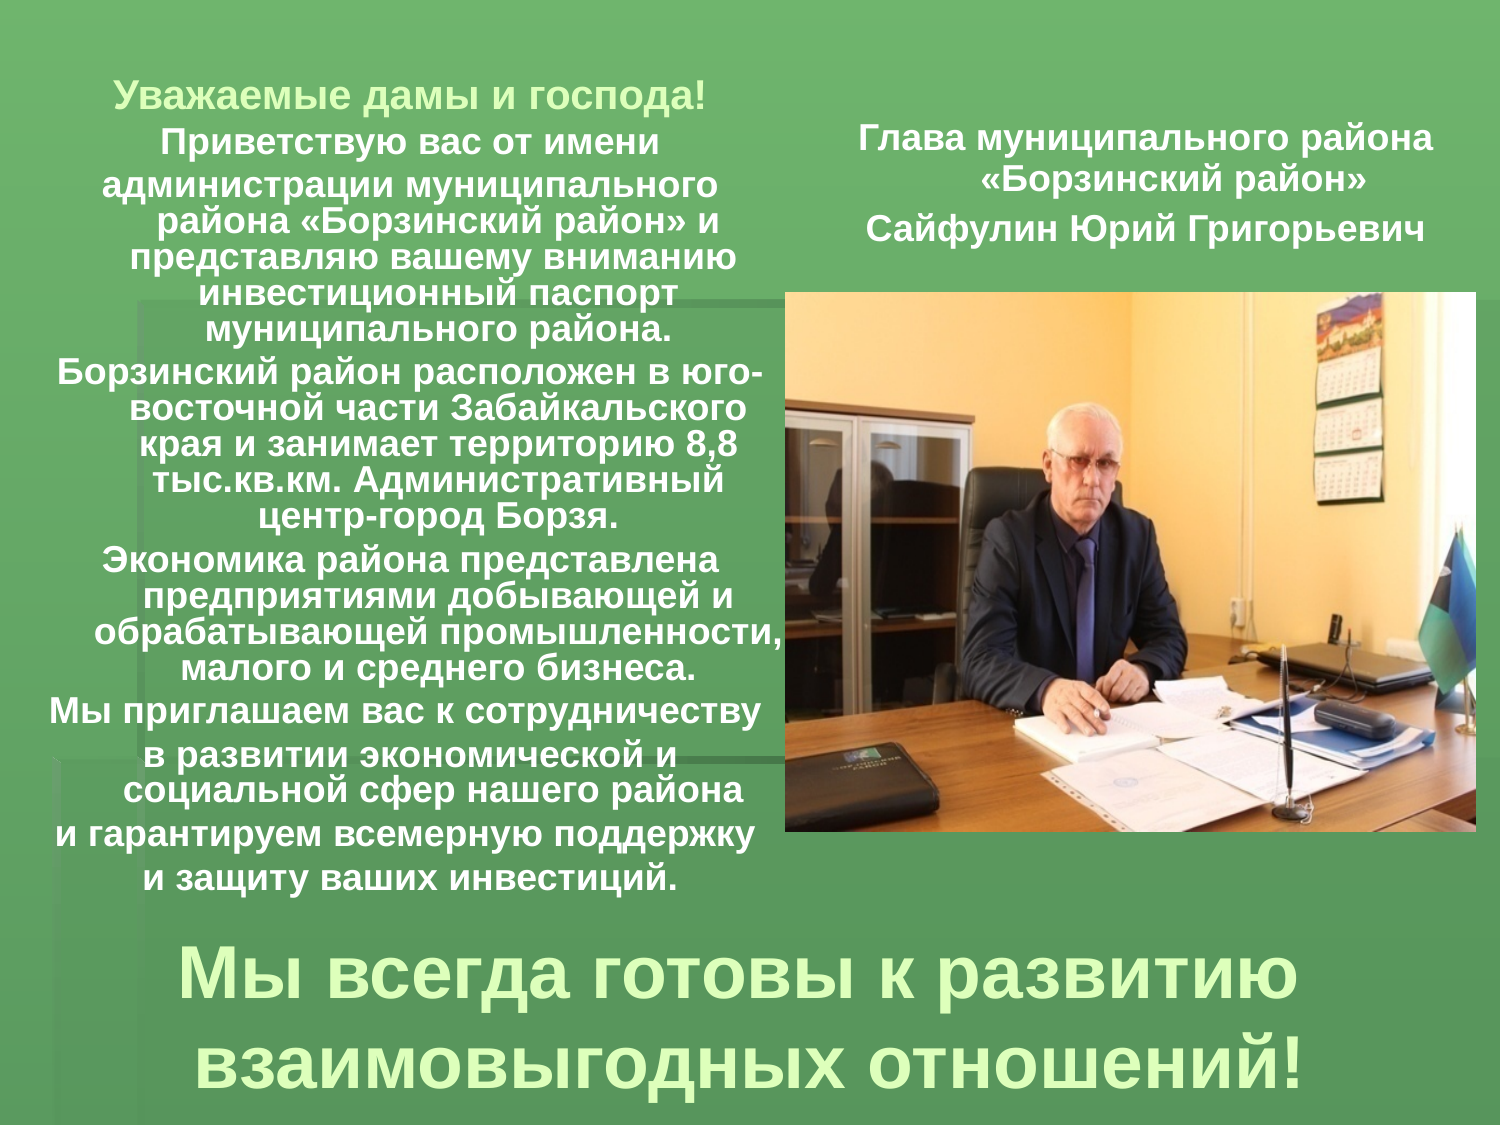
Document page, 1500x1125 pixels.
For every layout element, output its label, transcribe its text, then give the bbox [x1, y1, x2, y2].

list Глава муниципального района «Борзинский район» Сайфулин Юрий Григорьевич [796, 59, 1495, 256]
list Уважаемые дамы и господа! Приветствую вас от имени администрации муниципального района «Борзинский район» и представляю вашему вниманию инвестиционный паспорт муниципального района. Борзинский район расположен в юго-восточной части Забайкальского края и занимает территорию 8,8 тыс.кв.км. Административный центр-город Борзя. Экономика района представлена предприятиями добывающей и обрабатывающей промышленности, малого и среднего бизнеса. Мы приглашаем вас к сотрудничеству в развитии экономической и социальной сфер нашего района и гарантируем всемерную поддержку и защиту ваших инвестиций. [17, 70, 804, 948]
text_box Мы всегда готовы к развитию взаимовыгодных отношений! [162, 915, 1337, 1111]
picture [784, 292, 1476, 832]
